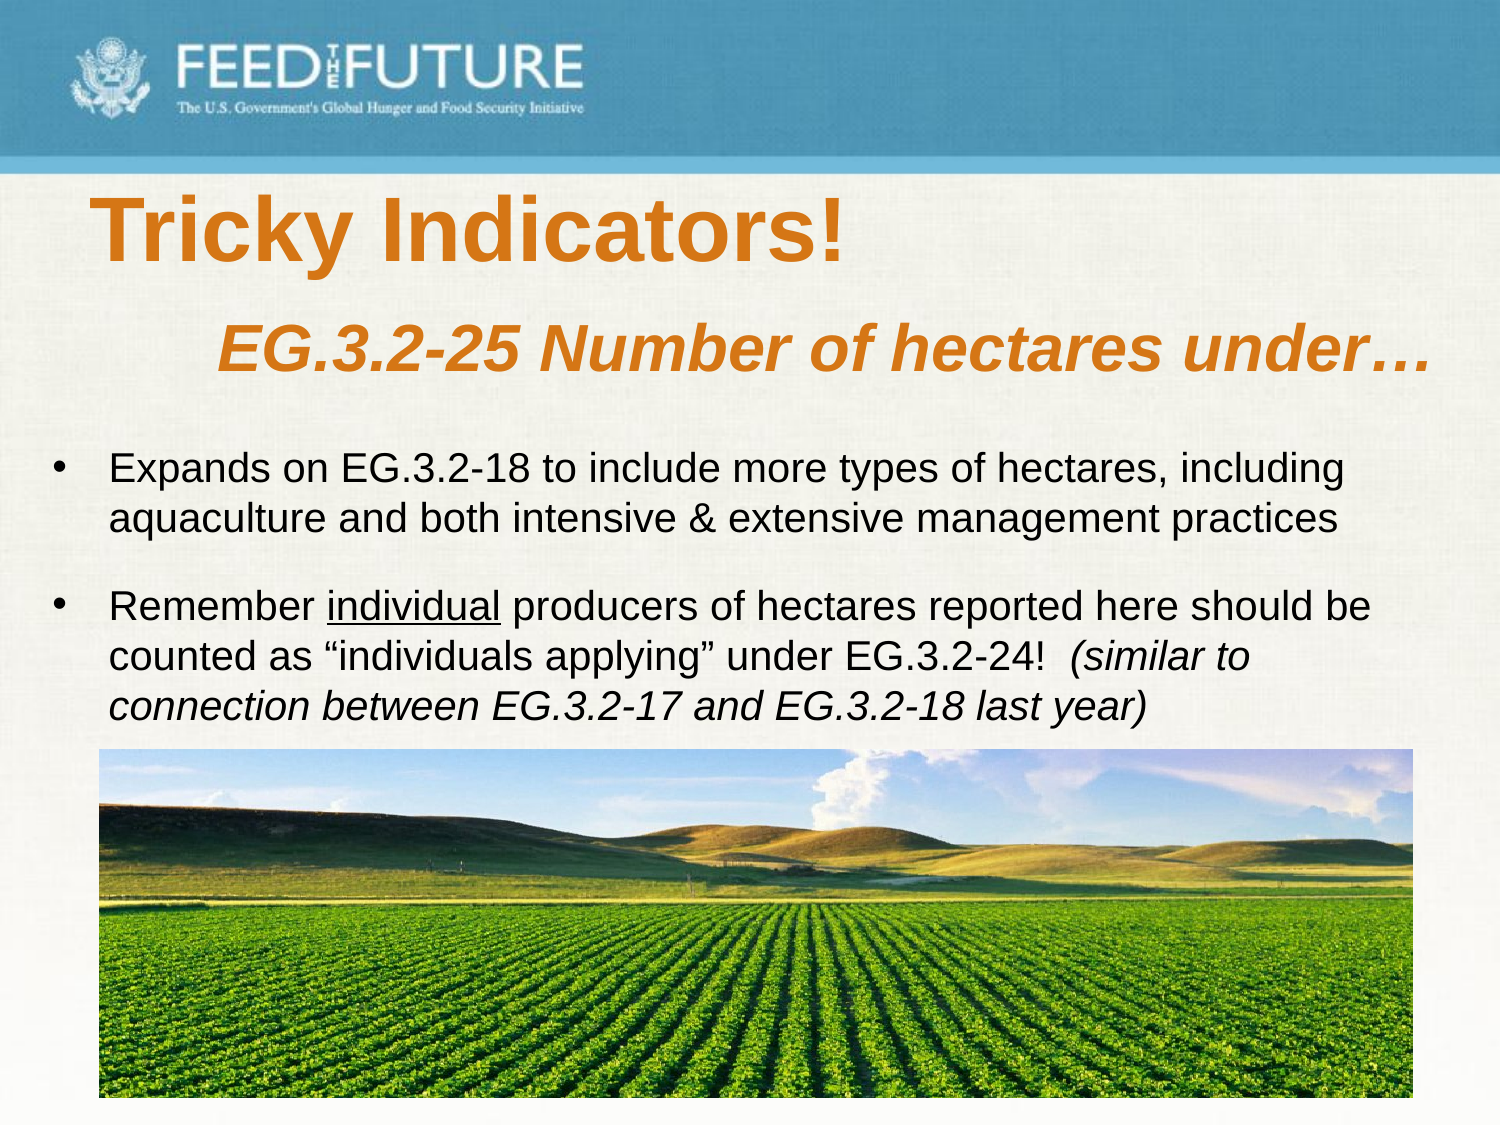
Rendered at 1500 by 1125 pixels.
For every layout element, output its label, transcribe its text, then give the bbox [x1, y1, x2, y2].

title Tricky Indicators! EG.3.2-25 Number of hectares under… [75, 162, 1500, 363]
text_box Expands on EG.3.2-18 to include more types of hectares, including aquaculture and both intensive & extensive management practices Remember individual producers of hectares reported here should be counted as “individuals applying” under EG.3.2-24! (similar to connection between EG.3.2-17 and EG.3.2-18 last year) [37, 433, 1475, 737]
picture [0, 0, 1500, 1125]
